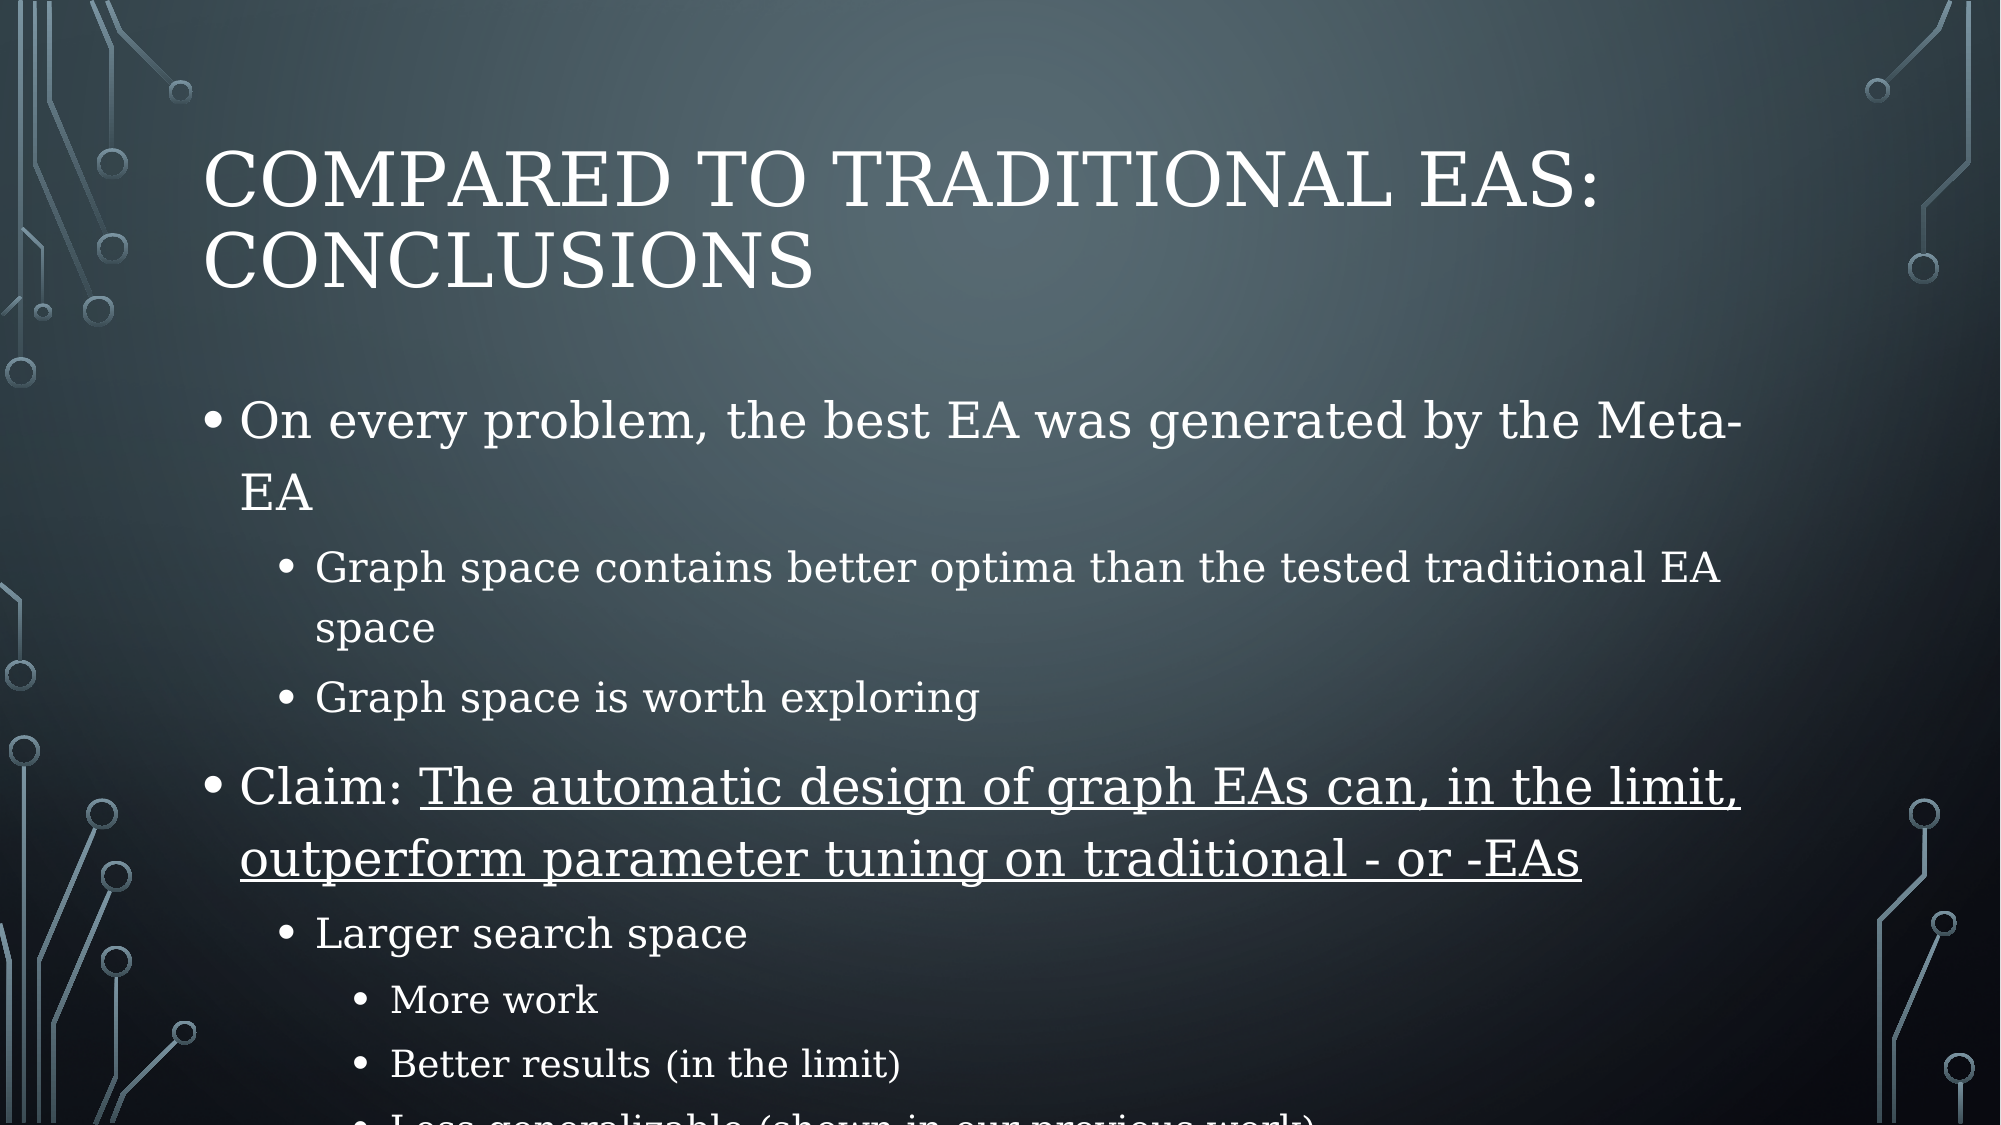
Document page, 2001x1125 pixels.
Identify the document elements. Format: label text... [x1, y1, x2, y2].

title Compared to Traditional EAs: Conclusions [187, 101, 1813, 344]
